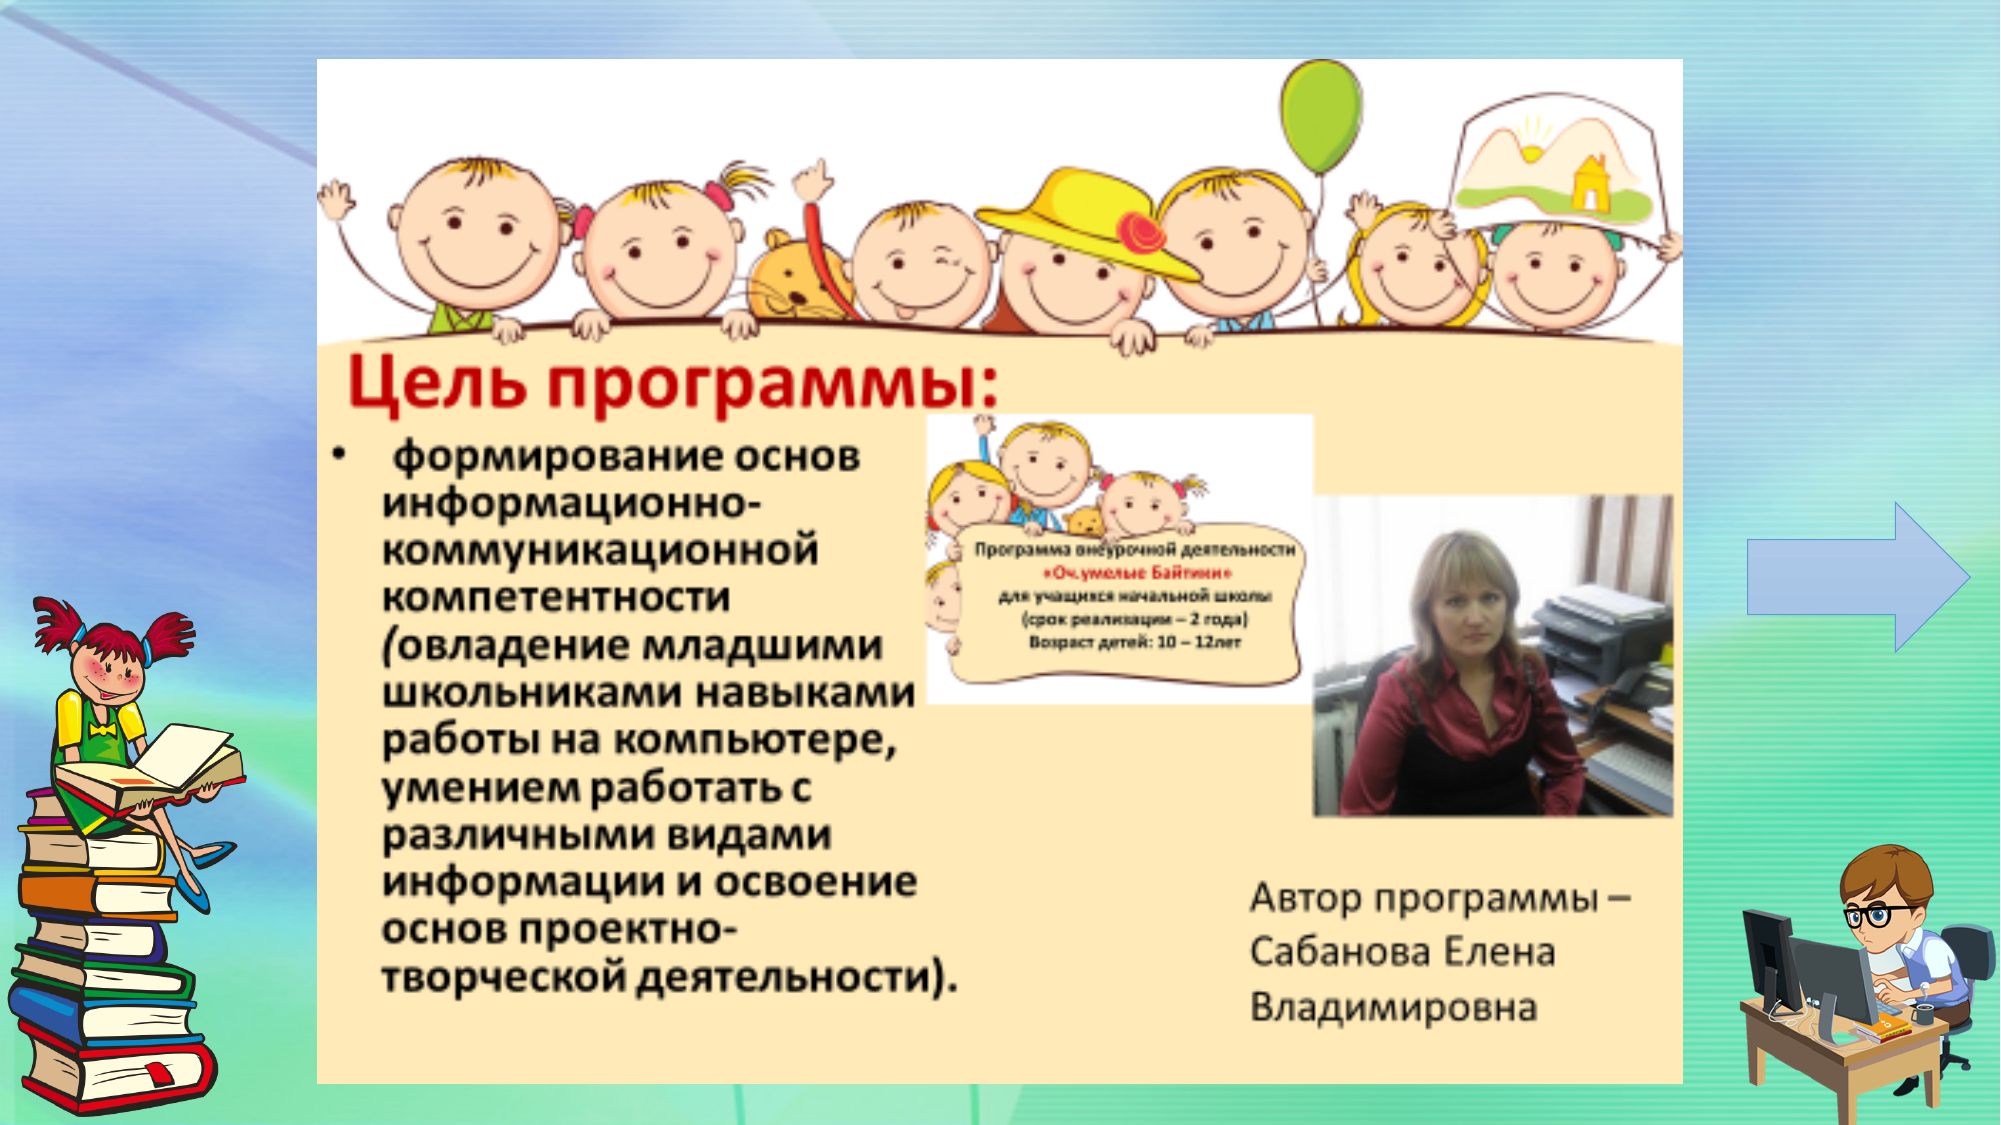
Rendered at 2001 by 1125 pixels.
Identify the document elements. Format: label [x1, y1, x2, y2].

list [317, 59, 1683, 1084]
picture [0, 0, 2000, 1125]
text_box [1747, 500, 1972, 654]
